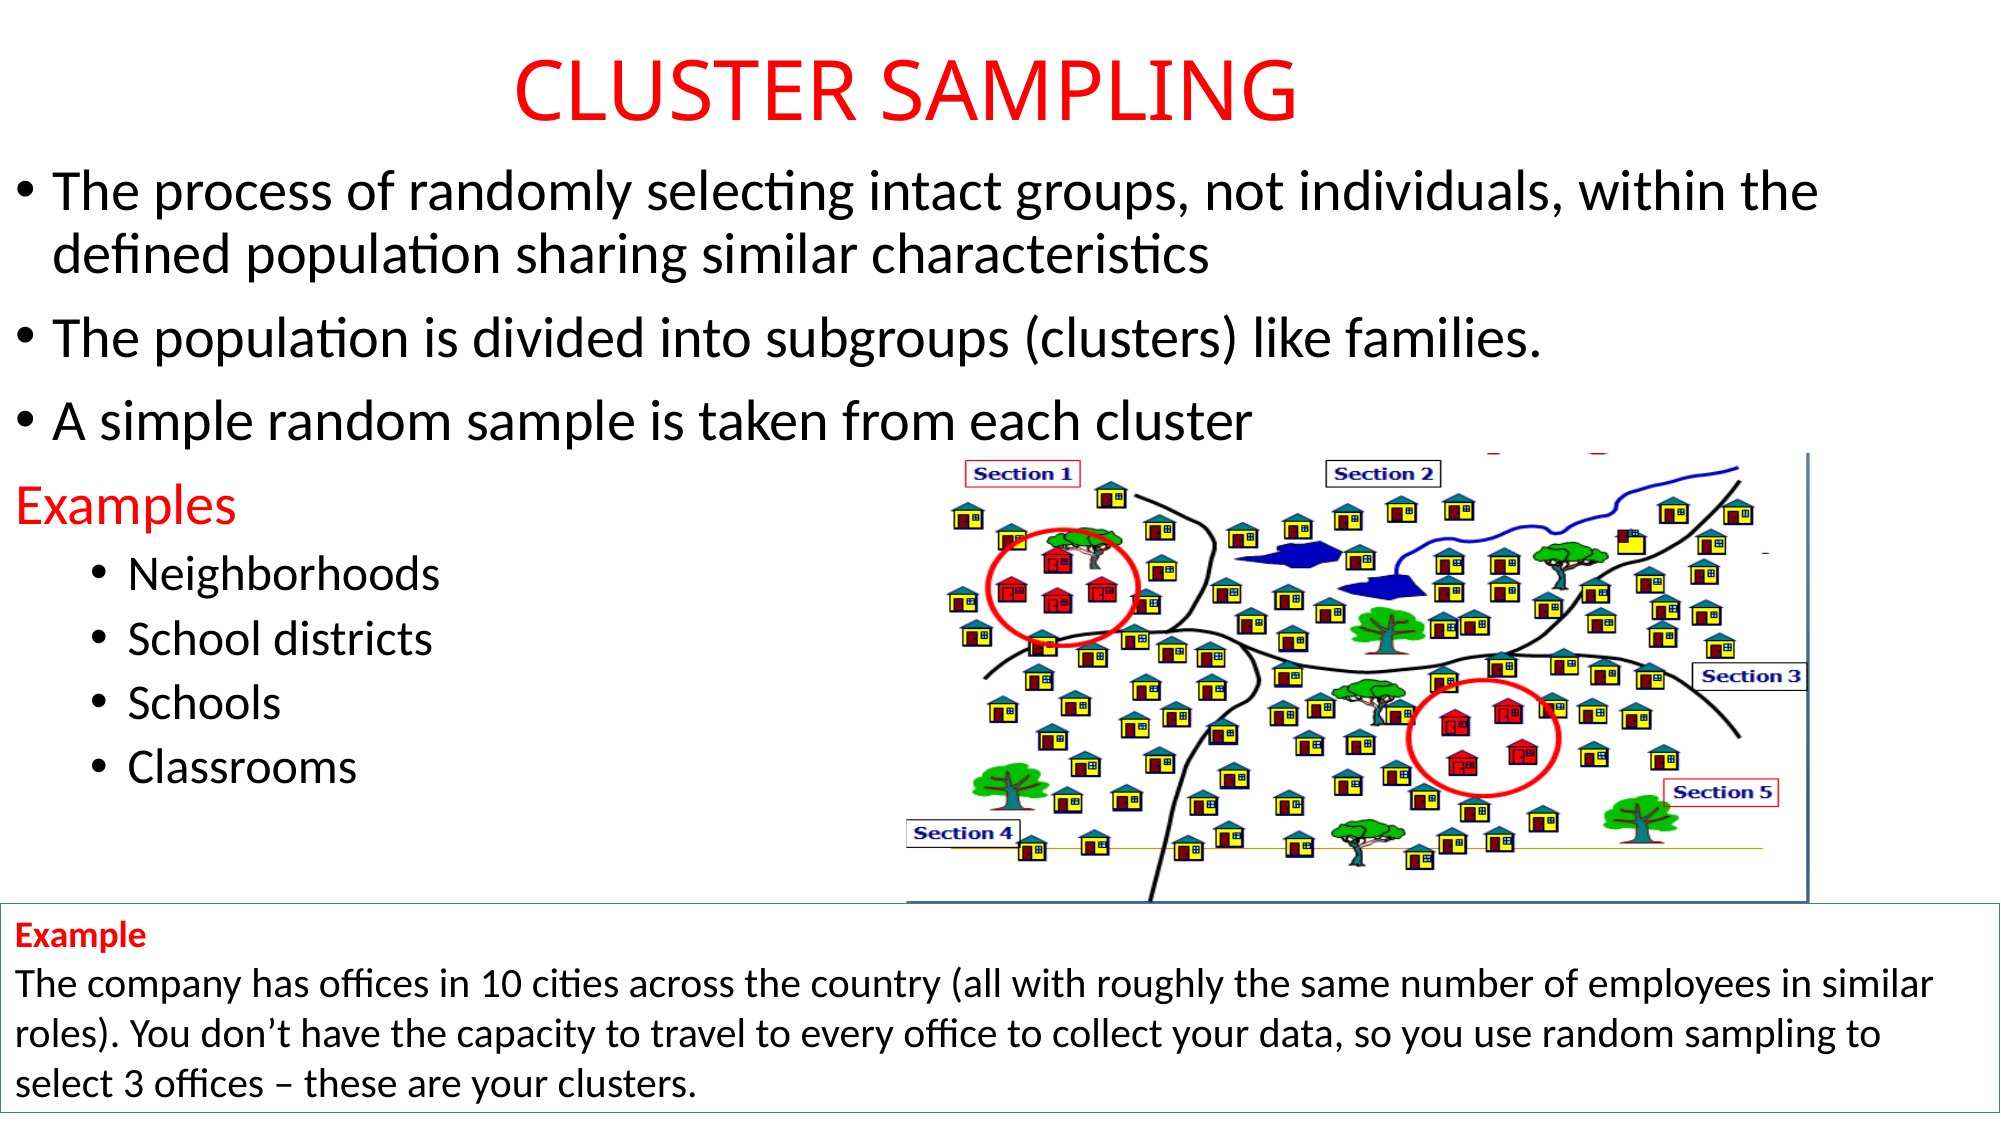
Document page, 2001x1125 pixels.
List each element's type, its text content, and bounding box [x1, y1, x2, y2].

list The process of randomly selecting intact groups, not individuals, within the defined population sharing similar characteristics The population is divided into subgroups (clusters) like families. A simple random sample is taken from each cluster Examples Neighborhoods School districts Schools Classrooms [0, 152, 2000, 903]
picture [906, 452, 1810, 903]
title CLUSTER SAMPLING [249, 0, 1563, 152]
text_box Example The company has offices in 10 cities across the country (all with roughly the same number of employees in similar roles). You don’t have the capacity to travel to every office to collect your data, so you use random sampling to select 3 offices – these are your clusters. [0, 903, 2000, 1113]
